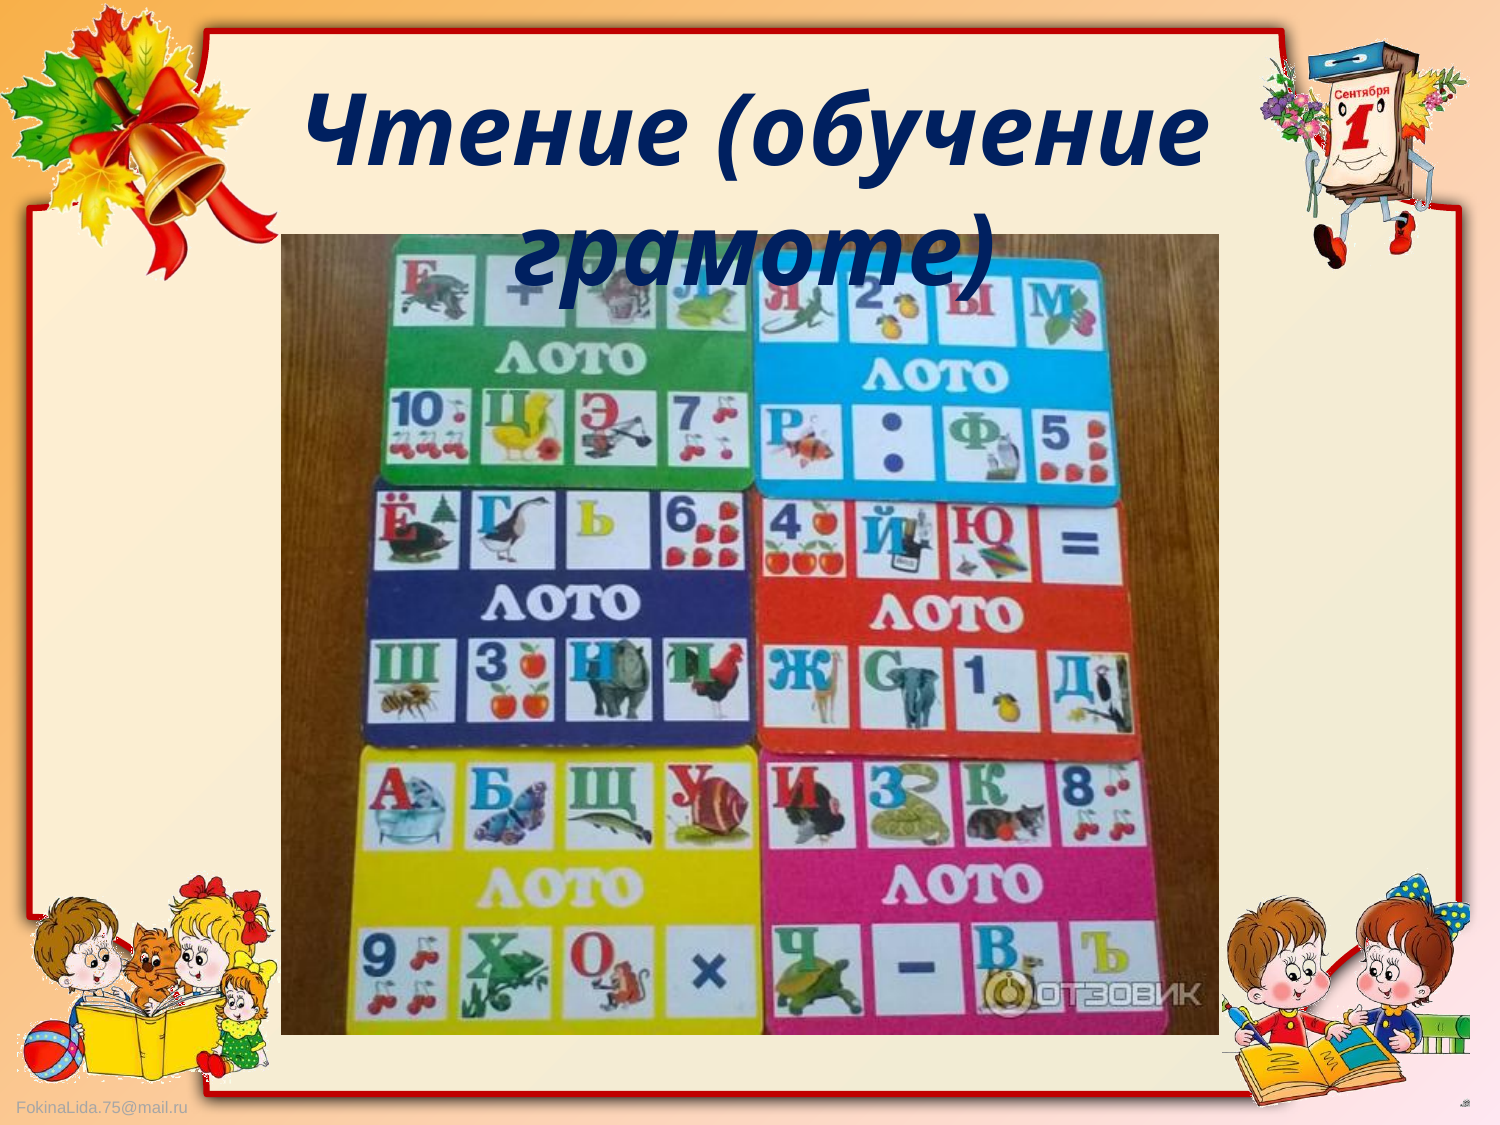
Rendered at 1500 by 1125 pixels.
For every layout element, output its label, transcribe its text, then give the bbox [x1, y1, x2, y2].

picture [1246, 19, 1500, 279]
picture [0, 0, 222, 337]
picture [1222, 868, 1470, 1108]
picture [17, 234, 1219, 1109]
text_box Чтение (обучение грамоте) [222, 58, 1289, 314]
